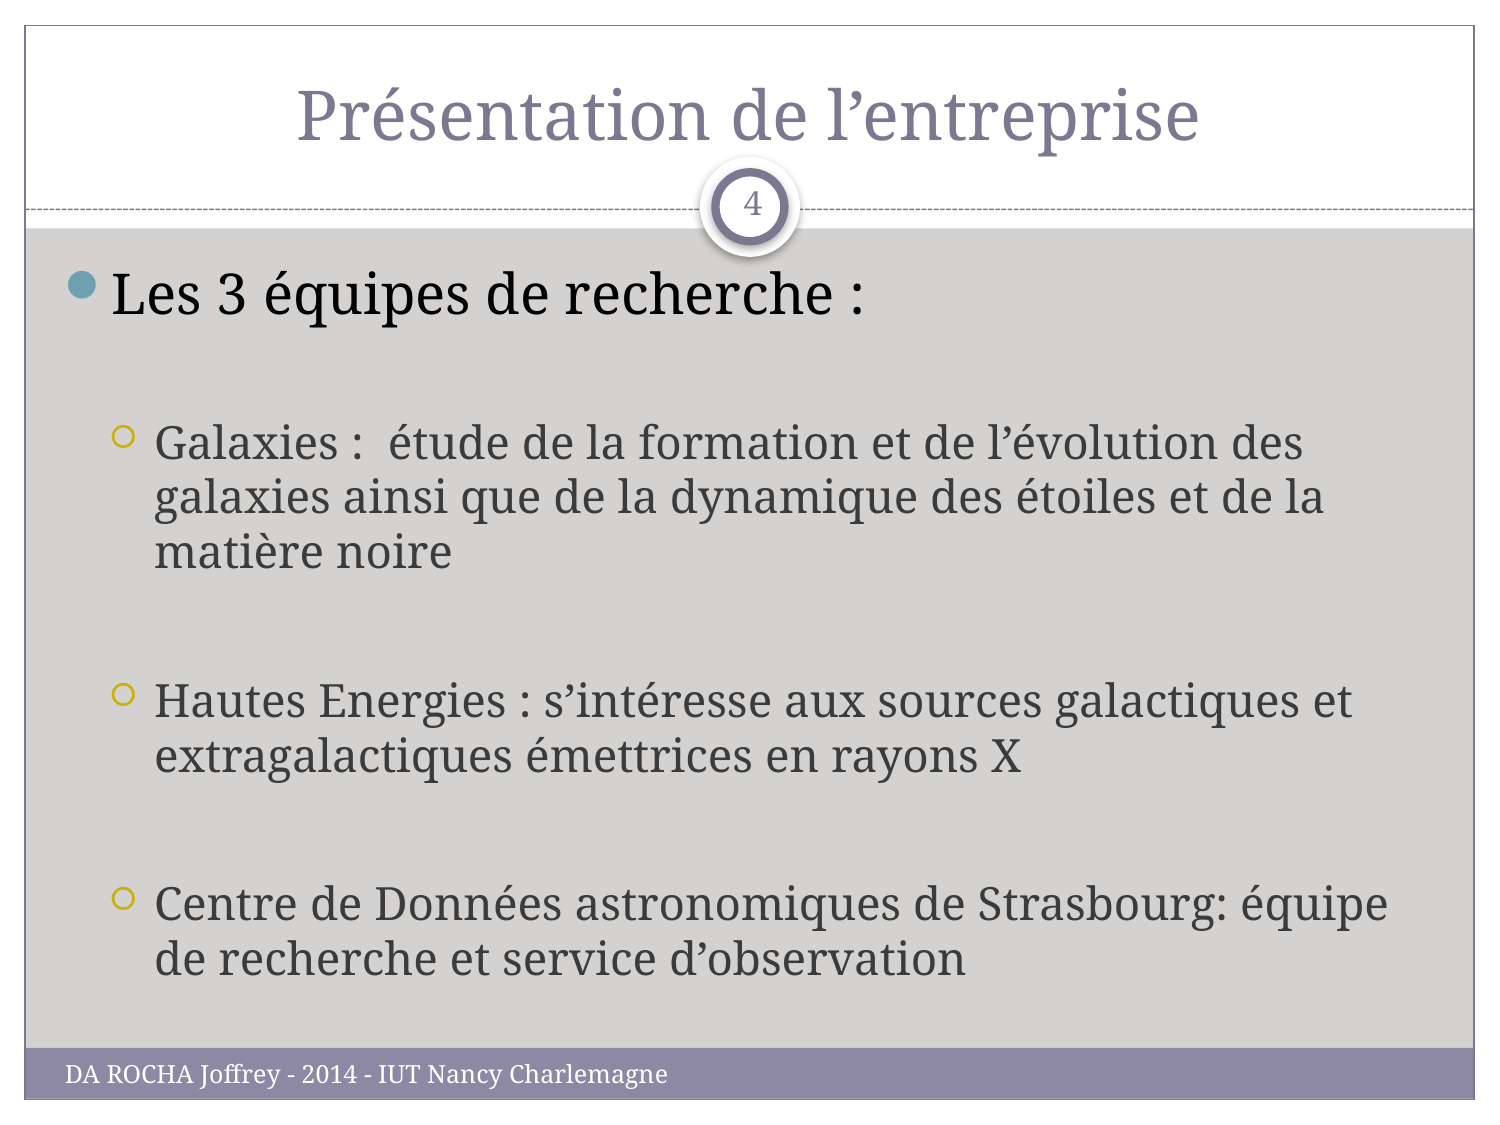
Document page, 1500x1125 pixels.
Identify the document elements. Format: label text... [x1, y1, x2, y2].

footer DA ROCHA Joffrey - 2014 - IUT Nancy Charlemagne [50, 1051, 939, 1112]
slide_number 4 [715, 168, 791, 241]
list Les 3 équipes de recherche : Galaxies : étude de la formation et de l’évolution des galaxies ainsi que de la dynamique des étoiles et de la matière noire Hautes Energies : s’intéresse aux sources galactiques et extragalactiques émettrices en rayons X Centre de Données astronomiques de Strasbourg: équipe de recherche et service d’observation [49, 250, 1445, 1001]
title Présentation de l’entreprise [49, 37, 1450, 162]
